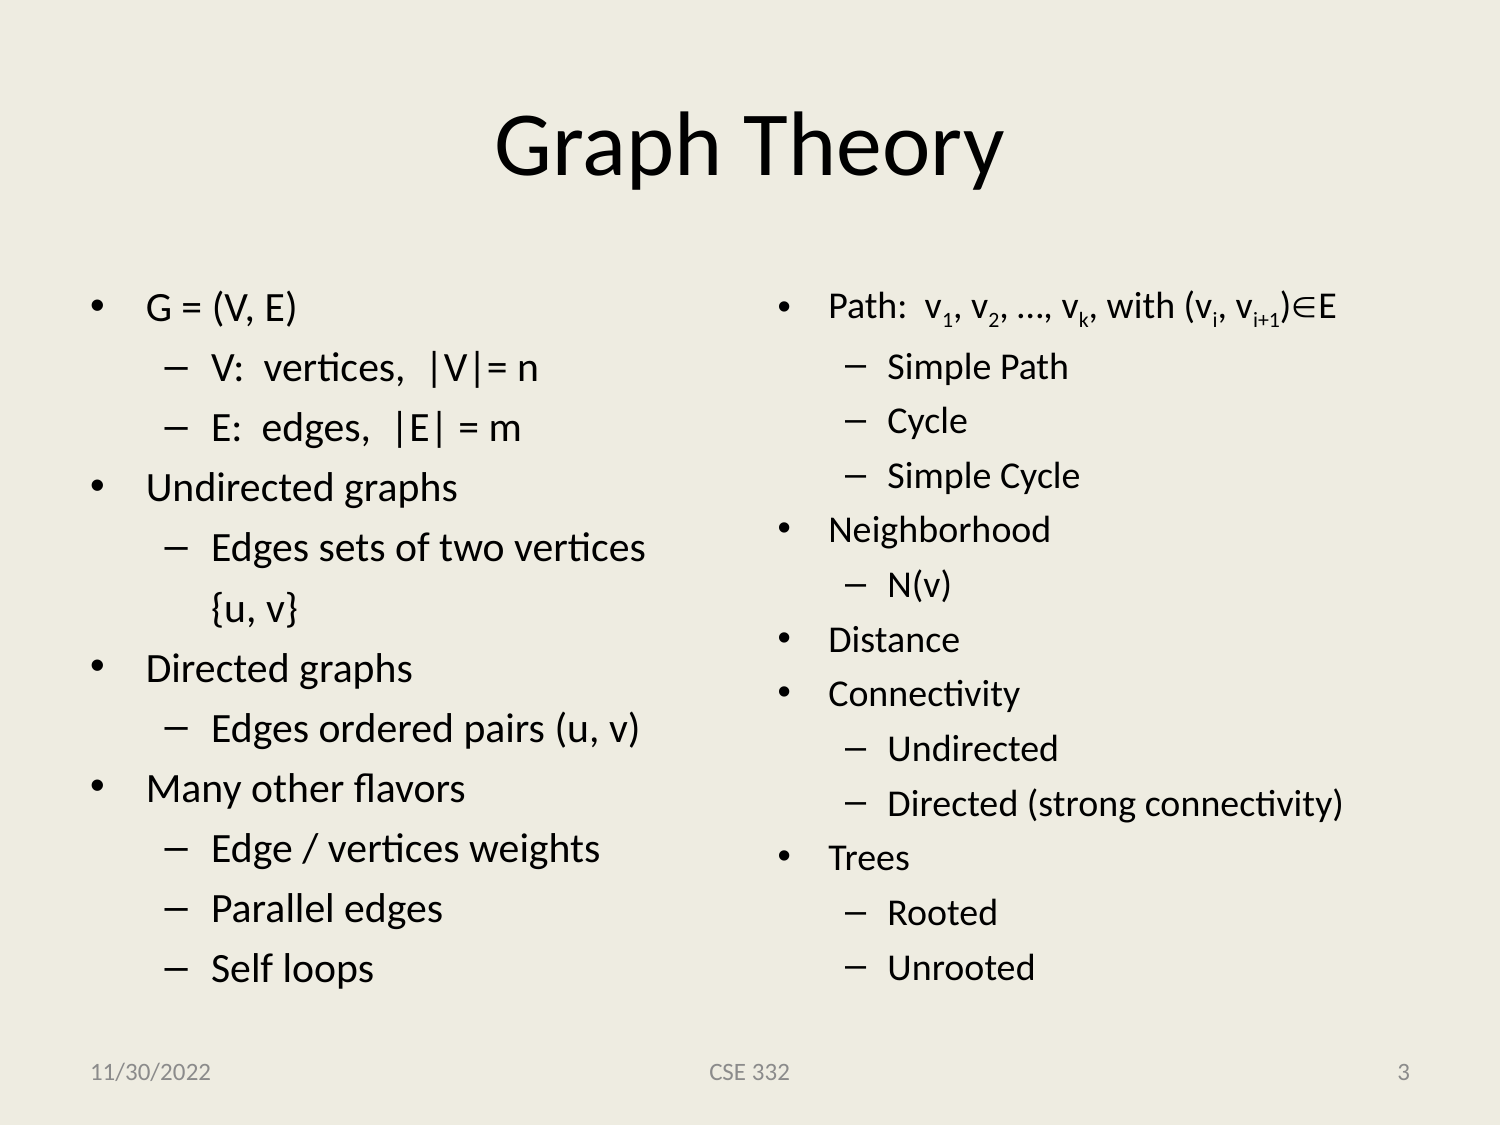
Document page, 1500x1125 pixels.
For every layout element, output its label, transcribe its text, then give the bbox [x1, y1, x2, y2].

footer CSE 332 [512, 1042, 988, 1103]
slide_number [75, 1042, 425, 1103]
list Path: v1, v2, …, vk, with (vi, vi+1)E Simple Path Cycle Simple Cycle Neighborhood N(v) Distance Connectivity Undirected Directed (strong connectivity) Trees Rooted Unrooted [762, 262, 1425, 1005]
list G = (V, E) V: vertices, |V|= n E: edges, |E| = m Undirected graphs Edges sets of two vertices {u, v} Directed graphs Edges ordered pairs (u, v) Many other flavors Edge / vertices weights Parallel edges Self loops [75, 262, 738, 1005]
slide_number 3 [1074, 1042, 1425, 1103]
title Graph Theory [75, 45, 1425, 233]
